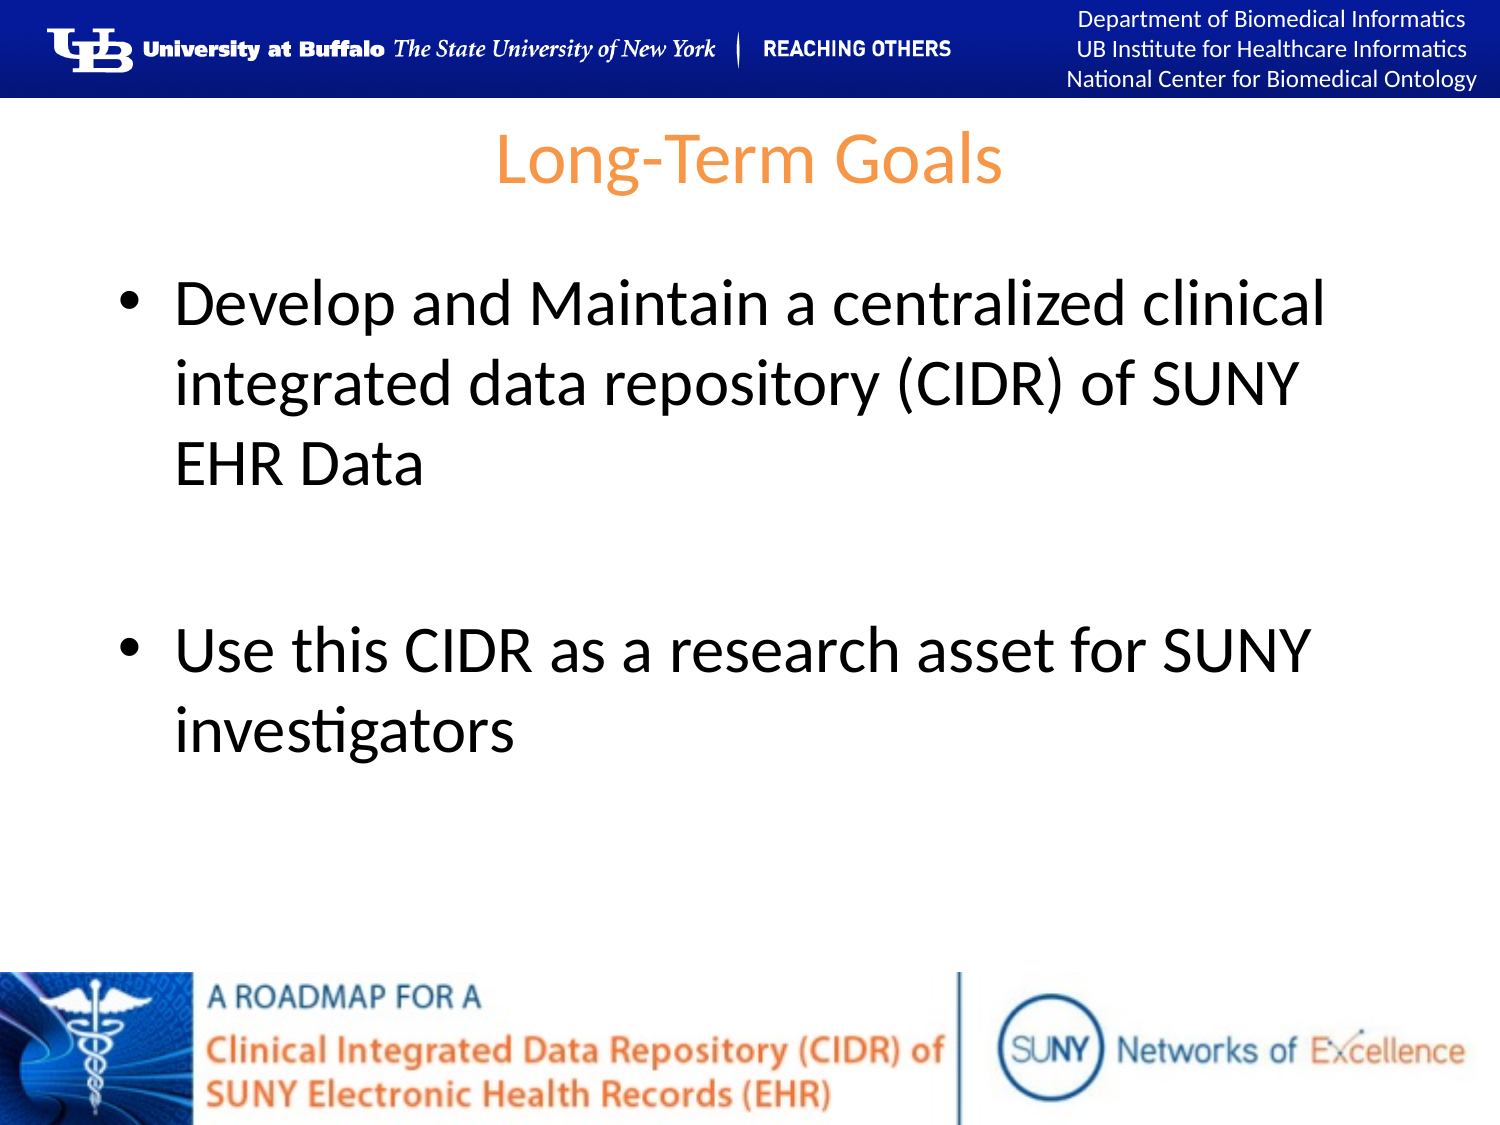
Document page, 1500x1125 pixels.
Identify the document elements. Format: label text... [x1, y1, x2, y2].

list Develop and Maintain a centralized clinical integrated data repository (CIDR) of SUNY EHR Data Use this CIDR as a research asset for SUNY investigators [103, 251, 1397, 787]
picture [0, 972, 1500, 1125]
title Long-Term Goals [0, 100, 1500, 225]
picture [0, 0, 1500, 98]
